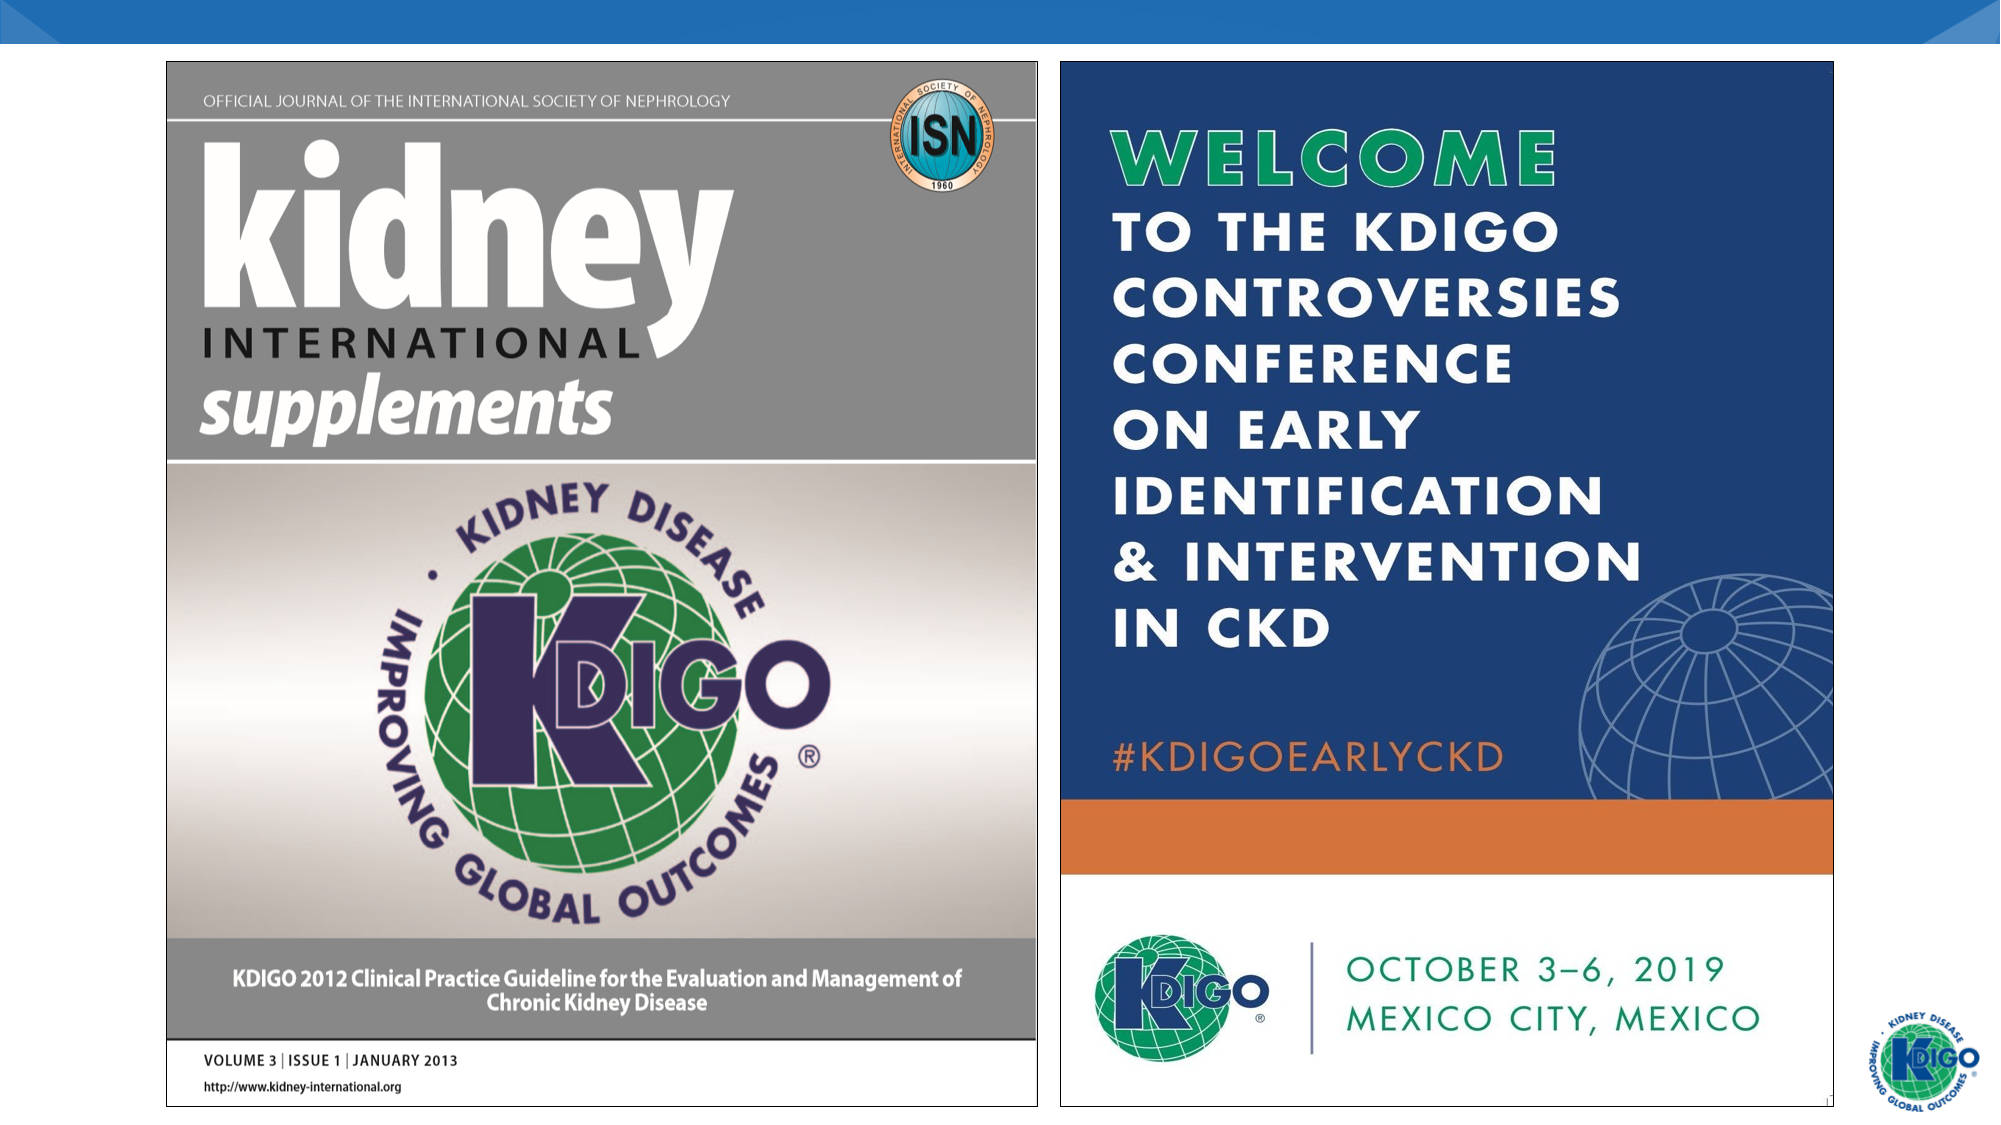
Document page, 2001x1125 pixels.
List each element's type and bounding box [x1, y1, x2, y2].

picture [1869, 1012, 1980, 1112]
picture [167, 62, 1038, 1106]
picture [1060, 62, 1833, 1106]
picture [0, 0, 2000, 44]
